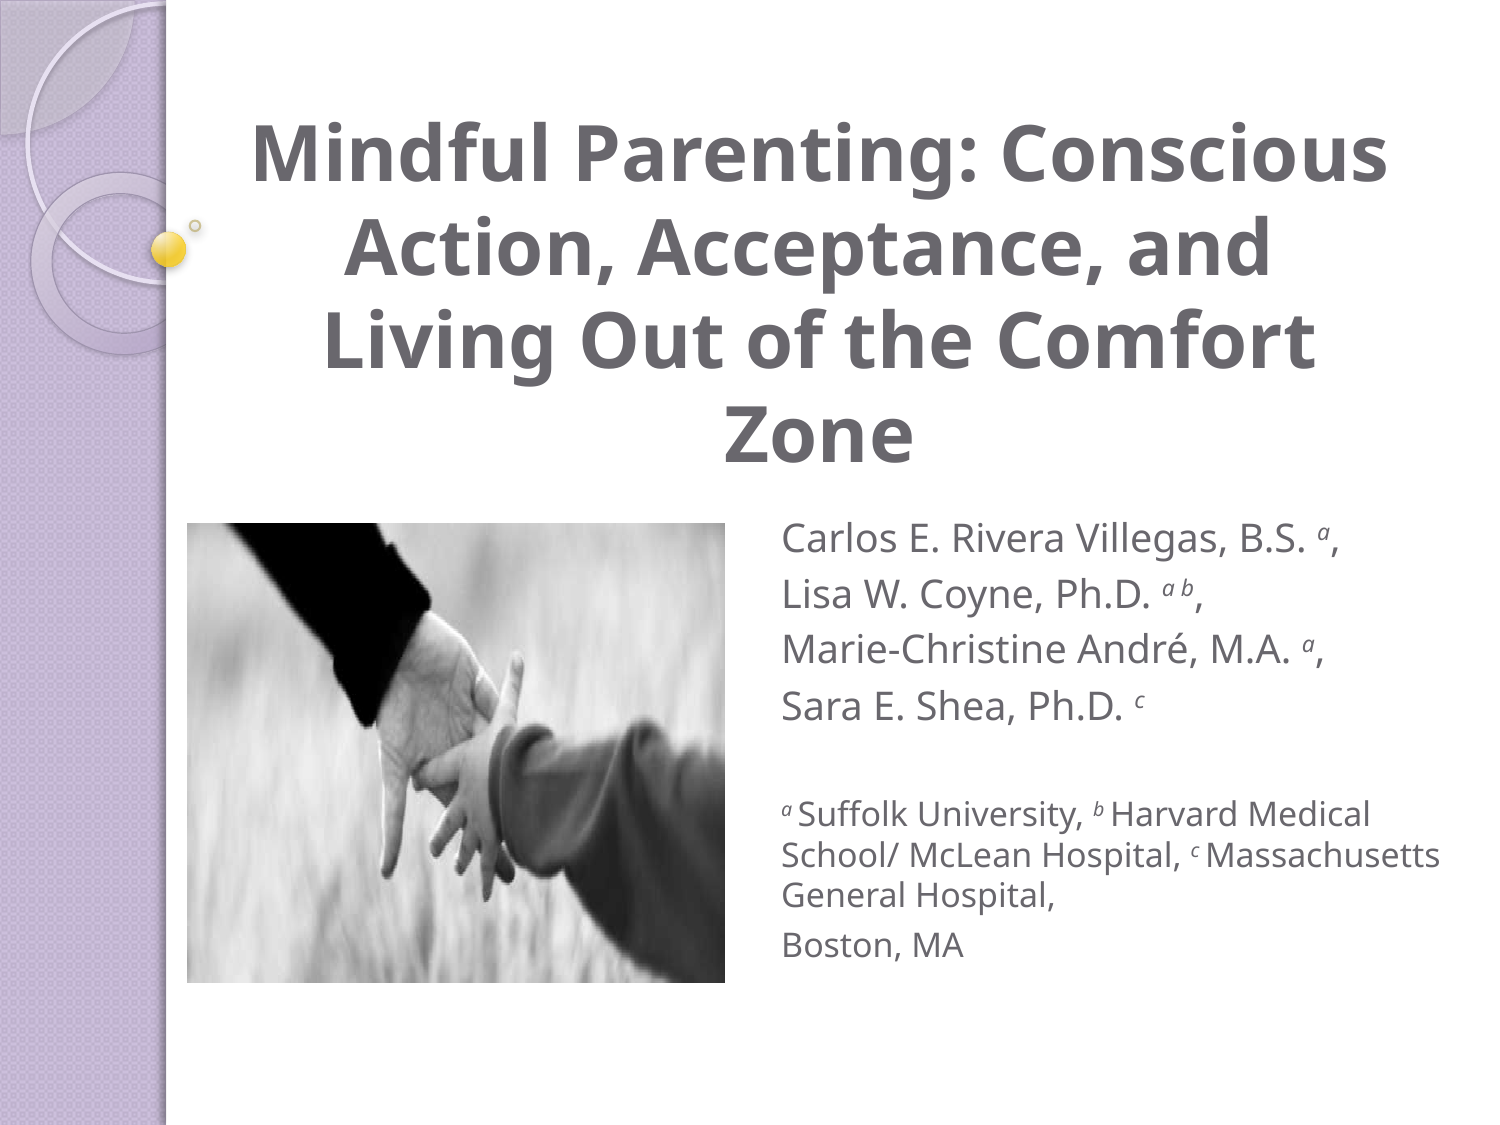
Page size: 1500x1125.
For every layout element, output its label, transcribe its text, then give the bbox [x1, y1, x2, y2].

subtitle Carlos E. Rivera Villegas, B.S. a, Lisa W. Coyne, Ph.D. a b, Marie-Christine André, M.A. a, Sara E. Shea, Ph.D. c a Suffolk University, b Harvard Medical School/ McLean Hospital, c Massachusetts General Hospital, Boston, MA [762, 512, 1500, 975]
title Mindful Parenting: Conscious Action, Acceptance, and Living Out of the Comfort Zone [212, 87, 1428, 579]
picture [187, 522, 726, 984]
